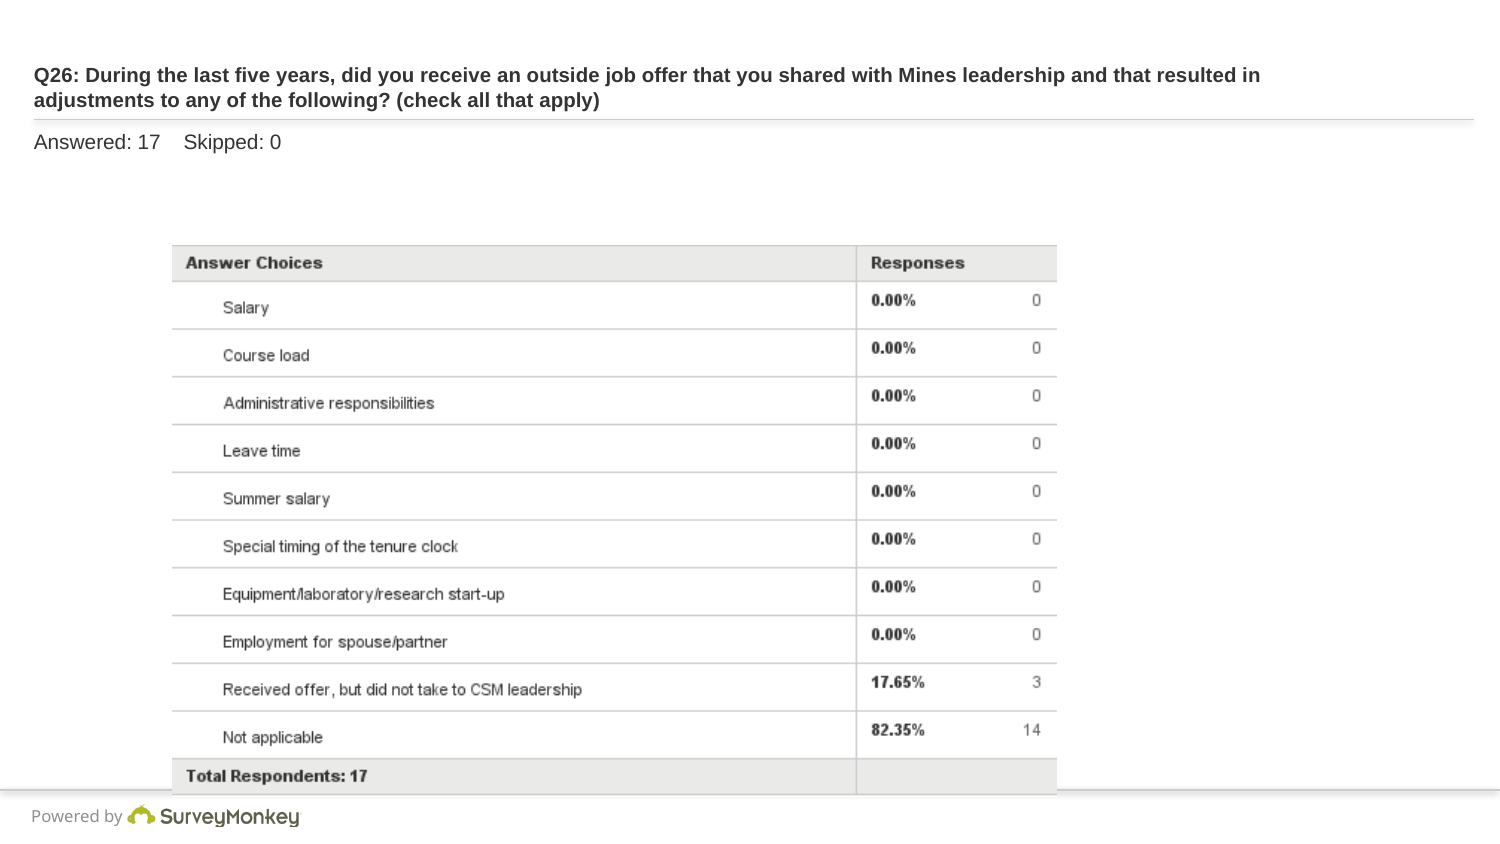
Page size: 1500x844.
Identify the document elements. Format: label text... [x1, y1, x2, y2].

title Q26: During the last five years, did you receive an outside job offer that you shared with Mines leadership and that resulted in adjustments to any of the following? (check all that apply) [18, 54, 1369, 119]
list Answered: 17 Skipped: 0 [18, 120, 894, 162]
picture [171, 245, 1057, 797]
